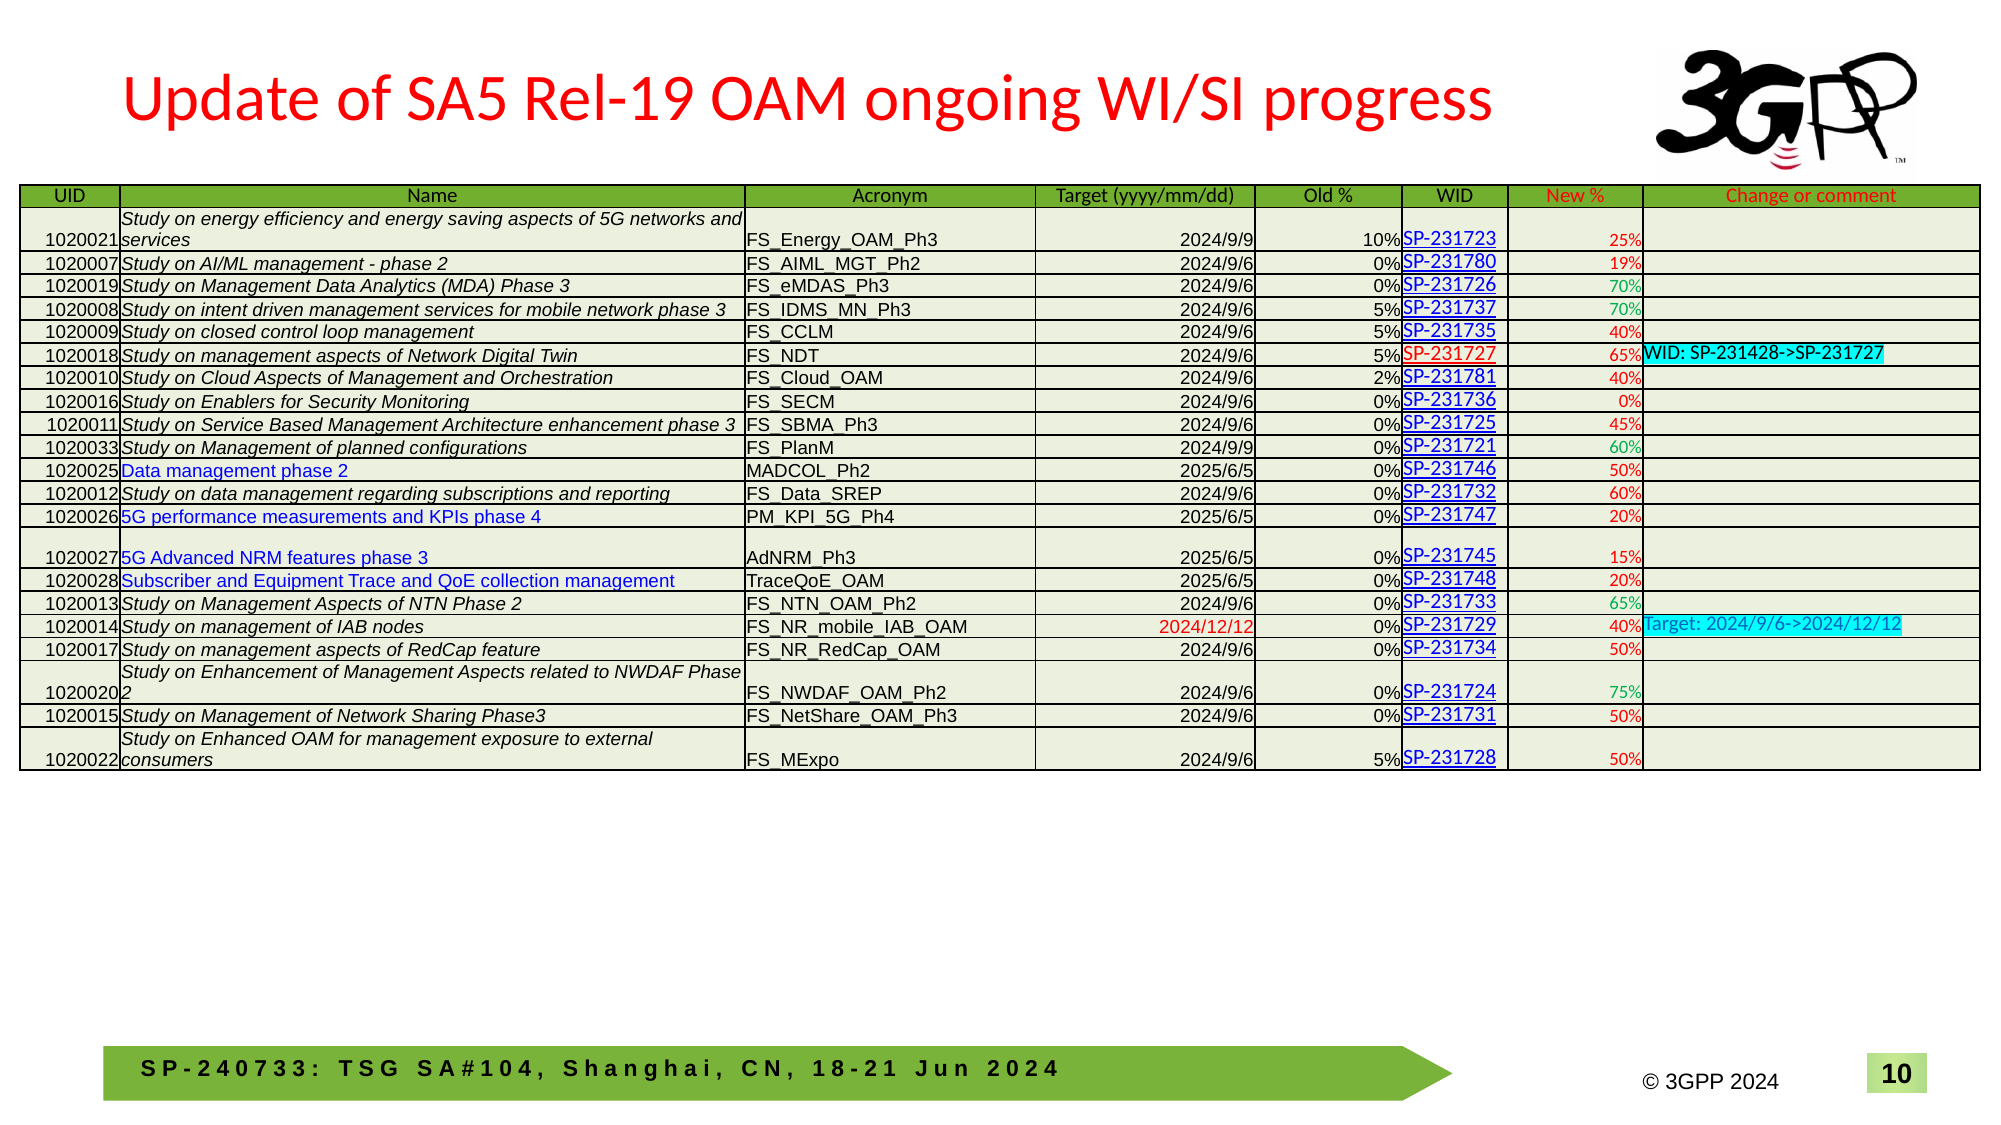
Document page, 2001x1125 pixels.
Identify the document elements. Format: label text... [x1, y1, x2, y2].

table_cell 1020011 [21, 413, 119, 434]
table_cell SP-231727 [1403, 344, 1507, 365]
table_cell 70% [1509, 298, 1642, 319]
table_cell Study on Management of Network Sharing Phase3 [121, 705, 744, 726]
table_cell SP-231747 [1403, 505, 1507, 526]
table_cell 19% [1509, 252, 1642, 273]
table_cell 1020014 [21, 615, 119, 637]
table_cell 2024/9/9 [1036, 436, 1254, 457]
table_header WID [1403, 188, 1507, 207]
picture [1656, 50, 1917, 184]
title Update of SA5 Rel-19 OAM ongoing WI/SI progress [107, 0, 1601, 188]
table_cell [1644, 390, 1979, 411]
table_cell SP-231733 [1403, 592, 1507, 614]
table_cell 2025/6/5 [1036, 569, 1254, 590]
table_cell Study on management aspects of Network Digital Twin [121, 344, 744, 365]
table_cell 2024/9/6 [1036, 728, 1254, 769]
table_cell FS_AIML_MGT_Ph2 [746, 252, 1035, 273]
table_cell 0% [1256, 390, 1401, 411]
table_cell FS_Cloud_OAM [746, 367, 1035, 388]
table_cell MADCOL_Ph2 [746, 459, 1035, 480]
table_cell 40% [1509, 367, 1642, 388]
table_cell Study on management aspects of RedCap feature [121, 638, 744, 660]
table_cell 2025/6/5 [1036, 528, 1254, 567]
table_cell Data management phase 2 [121, 459, 744, 480]
table_cell SP-231723 [1403, 208, 1507, 250]
table_cell Study on energy efficiency and energy saving aspects of 5G networks and services [121, 208, 744, 250]
table_cell 2024/9/6 [1036, 367, 1254, 388]
table_cell 1020028 [21, 569, 119, 590]
table_cell 2024/9/6 [1036, 252, 1254, 273]
table_cell 70% [1509, 275, 1642, 296]
table_cell [1644, 528, 1979, 567]
table_cell Study on Enhanced OAM for management exposure to external consumers [121, 728, 744, 769]
table_cell Study on Management Aspects of NTN Phase 2 [121, 592, 744, 614]
table_cell 0% [1256, 569, 1401, 590]
table_cell 60% [1509, 436, 1642, 457]
table_cell 1020009 [21, 321, 119, 342]
table_cell 1020033 [21, 436, 119, 457]
table_header Acronym [746, 188, 1035, 207]
table_cell 0% [1256, 638, 1401, 660]
table_cell 2024/9/9 [1036, 208, 1254, 250]
table_cell FS_NR_RedCap_OAM [746, 638, 1035, 660]
table_cell Study on Cloud Aspects of Management and Orchestration [121, 367, 744, 388]
table_header Target (yyyy/mm/dd) [1036, 188, 1254, 207]
table_cell 1020016 [21, 390, 119, 411]
table_cell 2024/9/6 [1036, 390, 1254, 411]
table_cell [1644, 436, 1979, 457]
table_cell 1020020 [21, 661, 119, 703]
table_cell SP-231748 [1403, 569, 1507, 590]
table_cell 5G Advanced NRM features phase 3 [121, 528, 744, 567]
table_cell FS_IDMS_MN_Ph3 [746, 298, 1035, 319]
table_cell Study on data management regarding subscriptions and reporting [121, 482, 744, 503]
table_cell FS_MExpo [746, 728, 1035, 769]
table_header Change or comment [1644, 186, 1979, 207]
table_cell [1644, 413, 1979, 434]
table_header Old % [1256, 188, 1401, 207]
table_cell [1644, 298, 1979, 319]
table_cell 1020021 [21, 208, 119, 250]
table_cell PM_KPI_5G_Ph4 [746, 505, 1035, 526]
table_header New % [1509, 186, 1642, 207]
table_cell 5G performance measurements and KPIs phase 4 [121, 505, 744, 526]
table_cell 20% [1509, 505, 1642, 526]
table_cell WID: SP-231428->SP-231727 [1644, 344, 1979, 365]
table_cell [1644, 367, 1979, 388]
table_cell FS_Data_SREP [746, 482, 1035, 503]
table_cell 0% [1256, 413, 1401, 434]
table_cell 1020026 [21, 505, 119, 526]
table_cell 50% [1509, 459, 1642, 480]
table_cell SP-231732 [1403, 482, 1507, 503]
table_cell 0% [1256, 505, 1401, 526]
table_cell 2024/9/6 [1036, 592, 1254, 614]
table_cell 0% [1256, 436, 1401, 457]
table_cell 1020007 [21, 252, 119, 273]
table_cell 2025/6/5 [1036, 505, 1254, 526]
table_cell 0% [1256, 615, 1401, 637]
table_cell 2% [1256, 367, 1401, 388]
table_cell 2024/9/6 [1036, 321, 1254, 342]
table_cell [1644, 505, 1979, 526]
table_cell FS_SBMA_Ph3 [746, 413, 1035, 434]
table_cell 40% [1509, 321, 1642, 342]
table_cell 1020019 [21, 275, 119, 296]
table_cell 1020027 [21, 528, 119, 567]
table_cell FS_SECM [746, 390, 1035, 411]
table_cell 2024/9/6 [1036, 482, 1254, 503]
table_cell 0% [1256, 661, 1401, 703]
table_cell Study on Management of planned configurations [121, 436, 744, 457]
table_cell FS_Energy_OAM_Ph3 [746, 208, 1035, 250]
table_cell FS_PlanM [746, 436, 1035, 457]
table_cell 2024/9/6 [1036, 638, 1254, 660]
table_cell 1020010 [21, 367, 119, 388]
table_cell 0% [1256, 252, 1401, 273]
table_cell [1644, 592, 1979, 614]
table_cell TraceQoE_OAM [746, 569, 1035, 590]
table_cell [1644, 275, 1979, 296]
table_cell 0% [1256, 482, 1401, 503]
table_cell SP-231728 [1403, 728, 1507, 769]
table_cell FS_NTN_OAM_Ph2 [746, 592, 1035, 614]
table_cell Study on Enablers for Security Monitoring [121, 390, 744, 411]
table_cell SP-231726 [1403, 275, 1507, 296]
table_cell 0% [1256, 705, 1401, 726]
table_cell Subscriber and Equipment Trace and QoE collection management [121, 569, 744, 590]
table_cell 0% [1509, 390, 1642, 411]
table_cell [1644, 321, 1979, 342]
table_cell Study on management of IAB nodes [121, 615, 744, 637]
table_cell 65% [1509, 592, 1642, 614]
table_cell 1020022 [21, 728, 119, 769]
table_cell 1020018 [21, 344, 119, 365]
table_cell SP-231729 [1403, 615, 1507, 637]
table_cell Study on Management Data Analytics (MDA) Phase 3 [121, 275, 744, 296]
table_cell 10% [1256, 208, 1401, 250]
table_cell [1644, 638, 1979, 660]
table_cell 20% [1509, 569, 1642, 590]
table_cell SP-231736 [1403, 390, 1507, 411]
table_cell [1644, 208, 1979, 250]
table_cell 2024/9/6 [1036, 661, 1254, 703]
table_cell 1020012 [21, 482, 119, 503]
table_cell 2024/9/6 [1036, 413, 1254, 434]
table_cell 5% [1256, 344, 1401, 365]
table_cell [1644, 459, 1979, 480]
table_cell Study on intent driven management services for mobile network phase 3 [121, 298, 744, 319]
table_cell 5% [1256, 298, 1401, 319]
table_cell [1644, 705, 1979, 726]
table_cell FS_NetShare_OAM_Ph3 [746, 705, 1035, 726]
table_cell SP-231781 [1403, 367, 1507, 388]
table_cell FS_CCLM [746, 321, 1035, 342]
table_cell [1644, 728, 1979, 769]
table_cell SP-231746 [1403, 459, 1507, 480]
table_cell FS_NWDAF_OAM_Ph2 [746, 661, 1035, 703]
table_cell [1644, 569, 1979, 590]
table_cell 2024/9/6 [1036, 275, 1254, 296]
table_cell SP-231734 [1403, 638, 1507, 660]
table_cell 60% [1509, 482, 1642, 503]
table_cell 50% [1509, 638, 1642, 660]
table_cell 2024/9/6 [1036, 298, 1254, 319]
table_cell 2024/12/12 [1036, 615, 1254, 637]
table_cell Study on AI/ML management - phase 2 [121, 252, 744, 273]
table_cell 5% [1256, 728, 1401, 769]
table_cell 2024/9/6 [1036, 705, 1254, 726]
table_cell SP-231724 [1403, 661, 1507, 703]
table_cell Study on Enhancement of Management Aspects related to NWDAF Phase 2 [121, 661, 744, 703]
table_cell SP-231725 [1403, 413, 1507, 434]
table_cell 25% [1509, 208, 1642, 250]
table_cell 1020008 [21, 298, 119, 319]
table_header UID [21, 186, 119, 207]
table_cell Study on Service Based Management Architecture enhancement phase 3 [121, 413, 744, 434]
table_cell 2024/9/6 [1036, 344, 1254, 365]
table_cell Study on closed control loop management [121, 321, 744, 342]
table_cell 75% [1509, 661, 1642, 703]
table_cell 2025/6/5 [1036, 459, 1254, 480]
table_header Name [121, 188, 744, 207]
table_cell 0% [1867, 1053, 1927, 1093]
table_cell 5% [1256, 321, 1401, 342]
table_cell AdNRM_Ph3 [746, 528, 1035, 567]
table_cell 1020013 [21, 592, 119, 614]
table_cell Target: 2024/9/6->2024/12/12 [1644, 615, 1979, 637]
table_cell 0% [1256, 592, 1401, 614]
table_cell 65% [1509, 344, 1642, 365]
table_cell SP-231731 [1403, 705, 1507, 726]
table_cell SP-231737 [1403, 298, 1507, 319]
table_cell 50% [1509, 705, 1642, 726]
table_cell 1020017 [21, 638, 119, 660]
table_cell 1020025 [21, 459, 119, 480]
table_cell 0% [1256, 275, 1401, 296]
table_cell [1644, 661, 1979, 703]
table_cell SP-231721 [1403, 436, 1507, 457]
table_cell SP-231735 [1403, 321, 1507, 342]
table_cell 0% [1256, 528, 1401, 567]
table_cell SP-231745 [1403, 528, 1507, 567]
table_cell SP-231780 [1403, 252, 1507, 273]
table_cell 15% [1509, 528, 1642, 567]
table_cell 0% [1256, 459, 1401, 480]
table_cell 1020015 [21, 705, 119, 726]
table_cell FS_NR_mobile_IAB_OAM [746, 615, 1035, 637]
table_cell FS_NDT [746, 344, 1035, 365]
table_cell 45% [1509, 413, 1642, 434]
table_cell [1644, 252, 1979, 273]
table_cell 50% [1509, 728, 1642, 769]
table_cell [1644, 482, 1979, 503]
table_cell 40% [1509, 615, 1642, 637]
table_cell FS_eMDAS_Ph3 [746, 275, 1035, 296]
